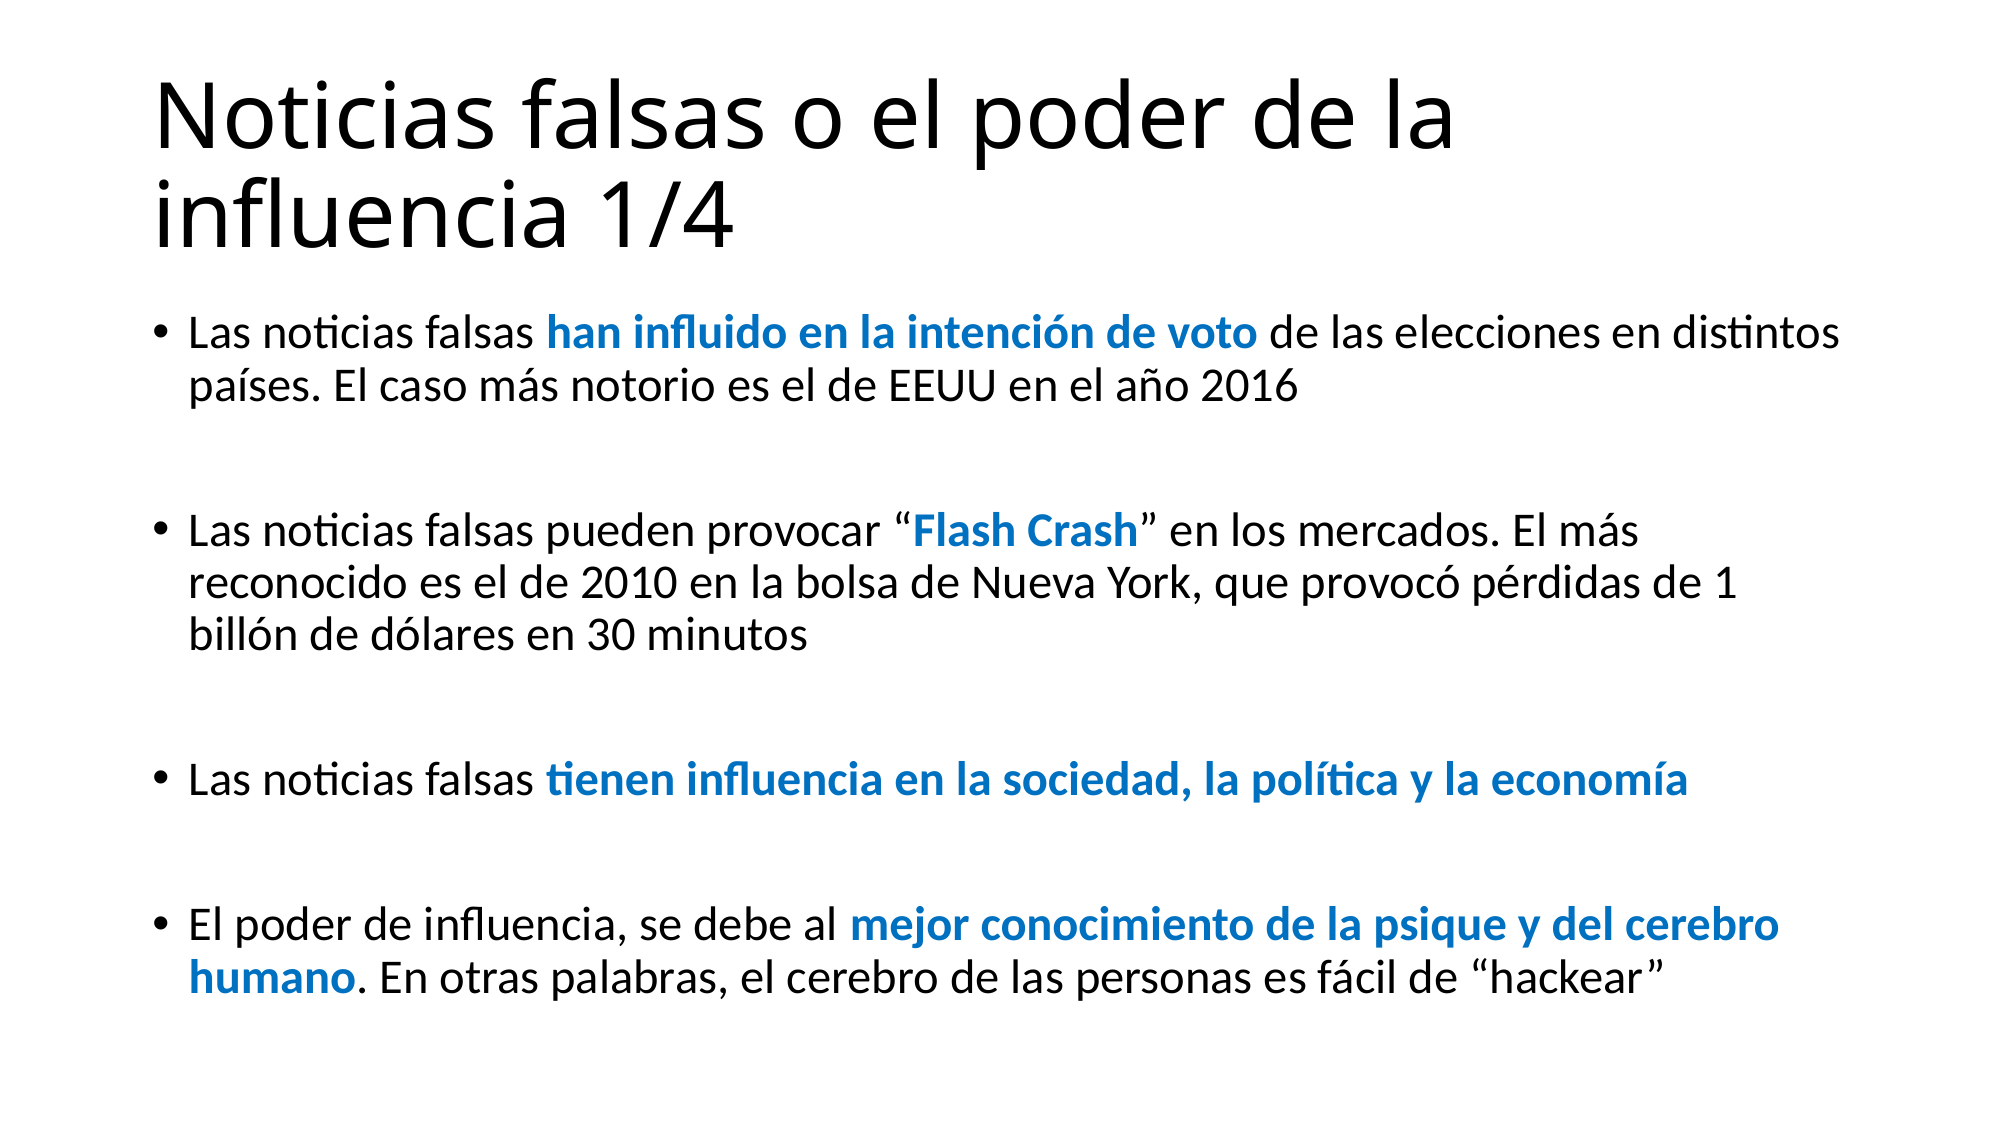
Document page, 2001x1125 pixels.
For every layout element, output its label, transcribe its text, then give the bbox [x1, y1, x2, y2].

list Las noticias falsas han influido en la intención de voto de las elecciones en distintos países. El caso más notorio es el de EEUU en el año 2016 Las noticias falsas pueden provocar “Flash Crash” en los mercados. El más reconocido es el de 2010 en la bolsa de Nueva York, que provocó pérdidas de 1 billón de dólares en 30 minutos Las noticias falsas tienen influencia en la sociedad, la política y la economía El poder de influencia, se debe al mejor conocimiento de la psique y del cerebro humano. En otras palabras, el cerebro de las personas es fácil de “hackear” [137, 299, 1863, 1014]
title Noticias falsas o el poder de la influencia 1/4 [137, 59, 1863, 278]
